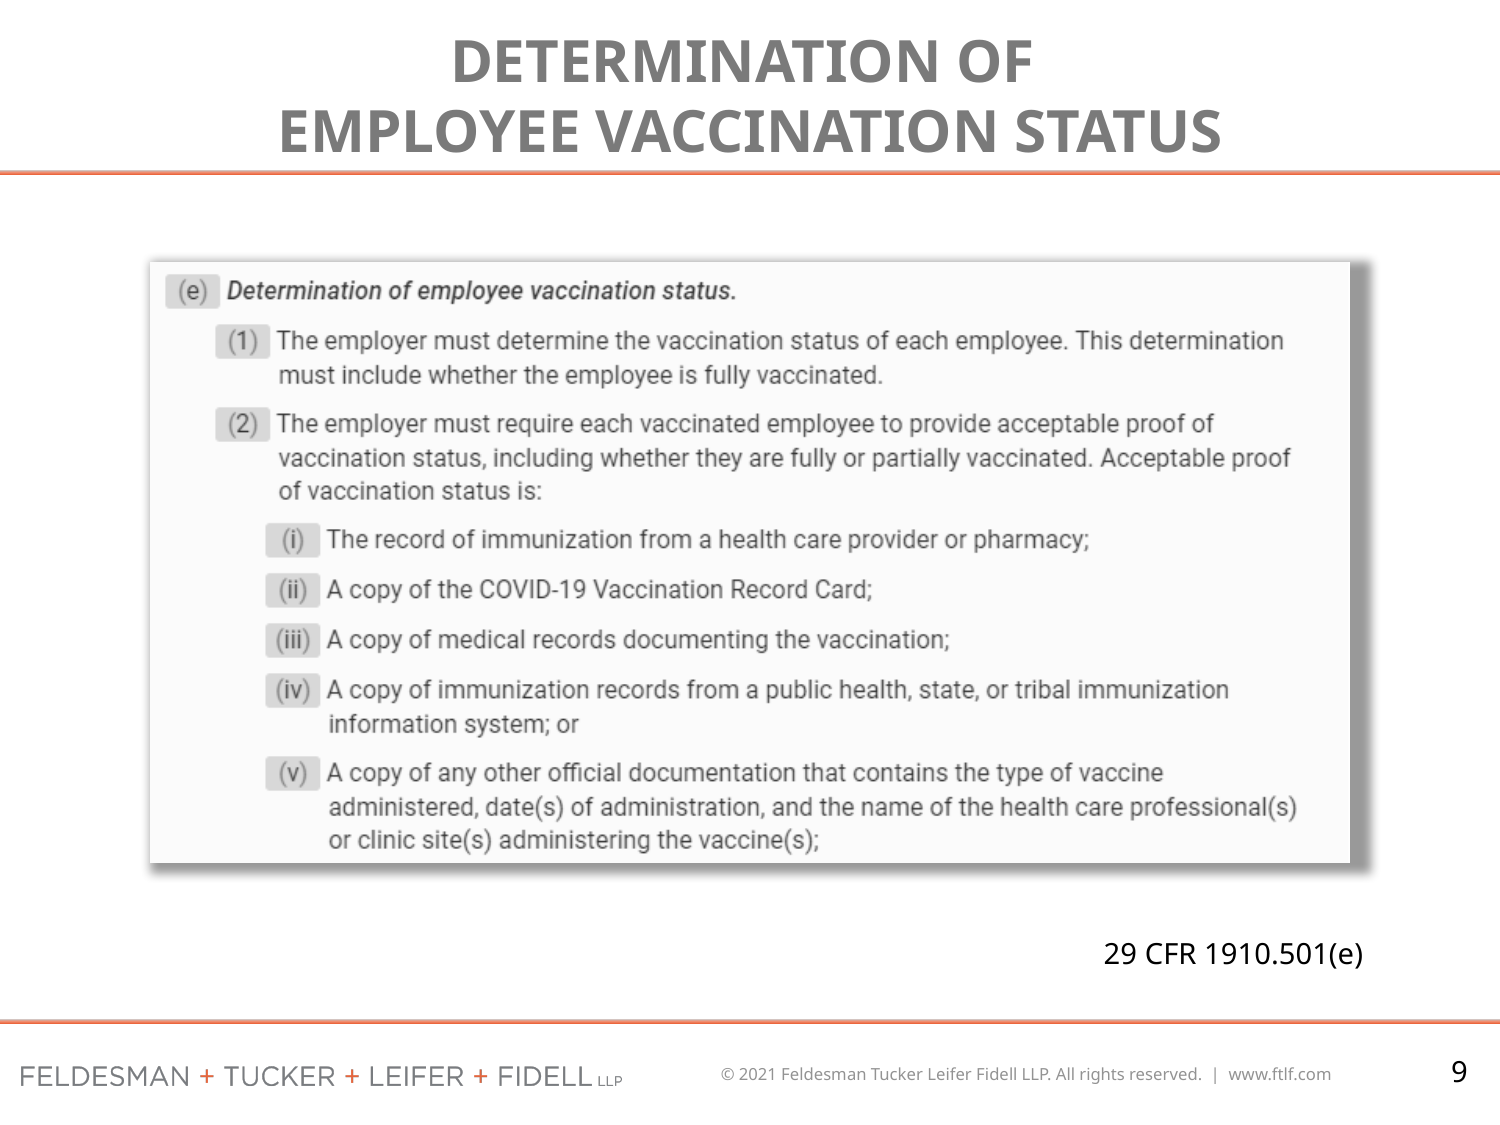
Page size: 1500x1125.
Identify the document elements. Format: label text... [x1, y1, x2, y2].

title Determination of employee vaccination status [75, 26, 1425, 163]
slide_number 9 [1395, 1045, 1483, 1106]
list 29 CFR 1910.501(e) [1089, 927, 1399, 1010]
picture [150, 262, 1350, 863]
footer © 2021 Feldesman Tucker Leifer Fidell LLP. All rights reserved. | www.ftlf.com [659, 1056, 1399, 1099]
picture [21, 1066, 626, 1087]
